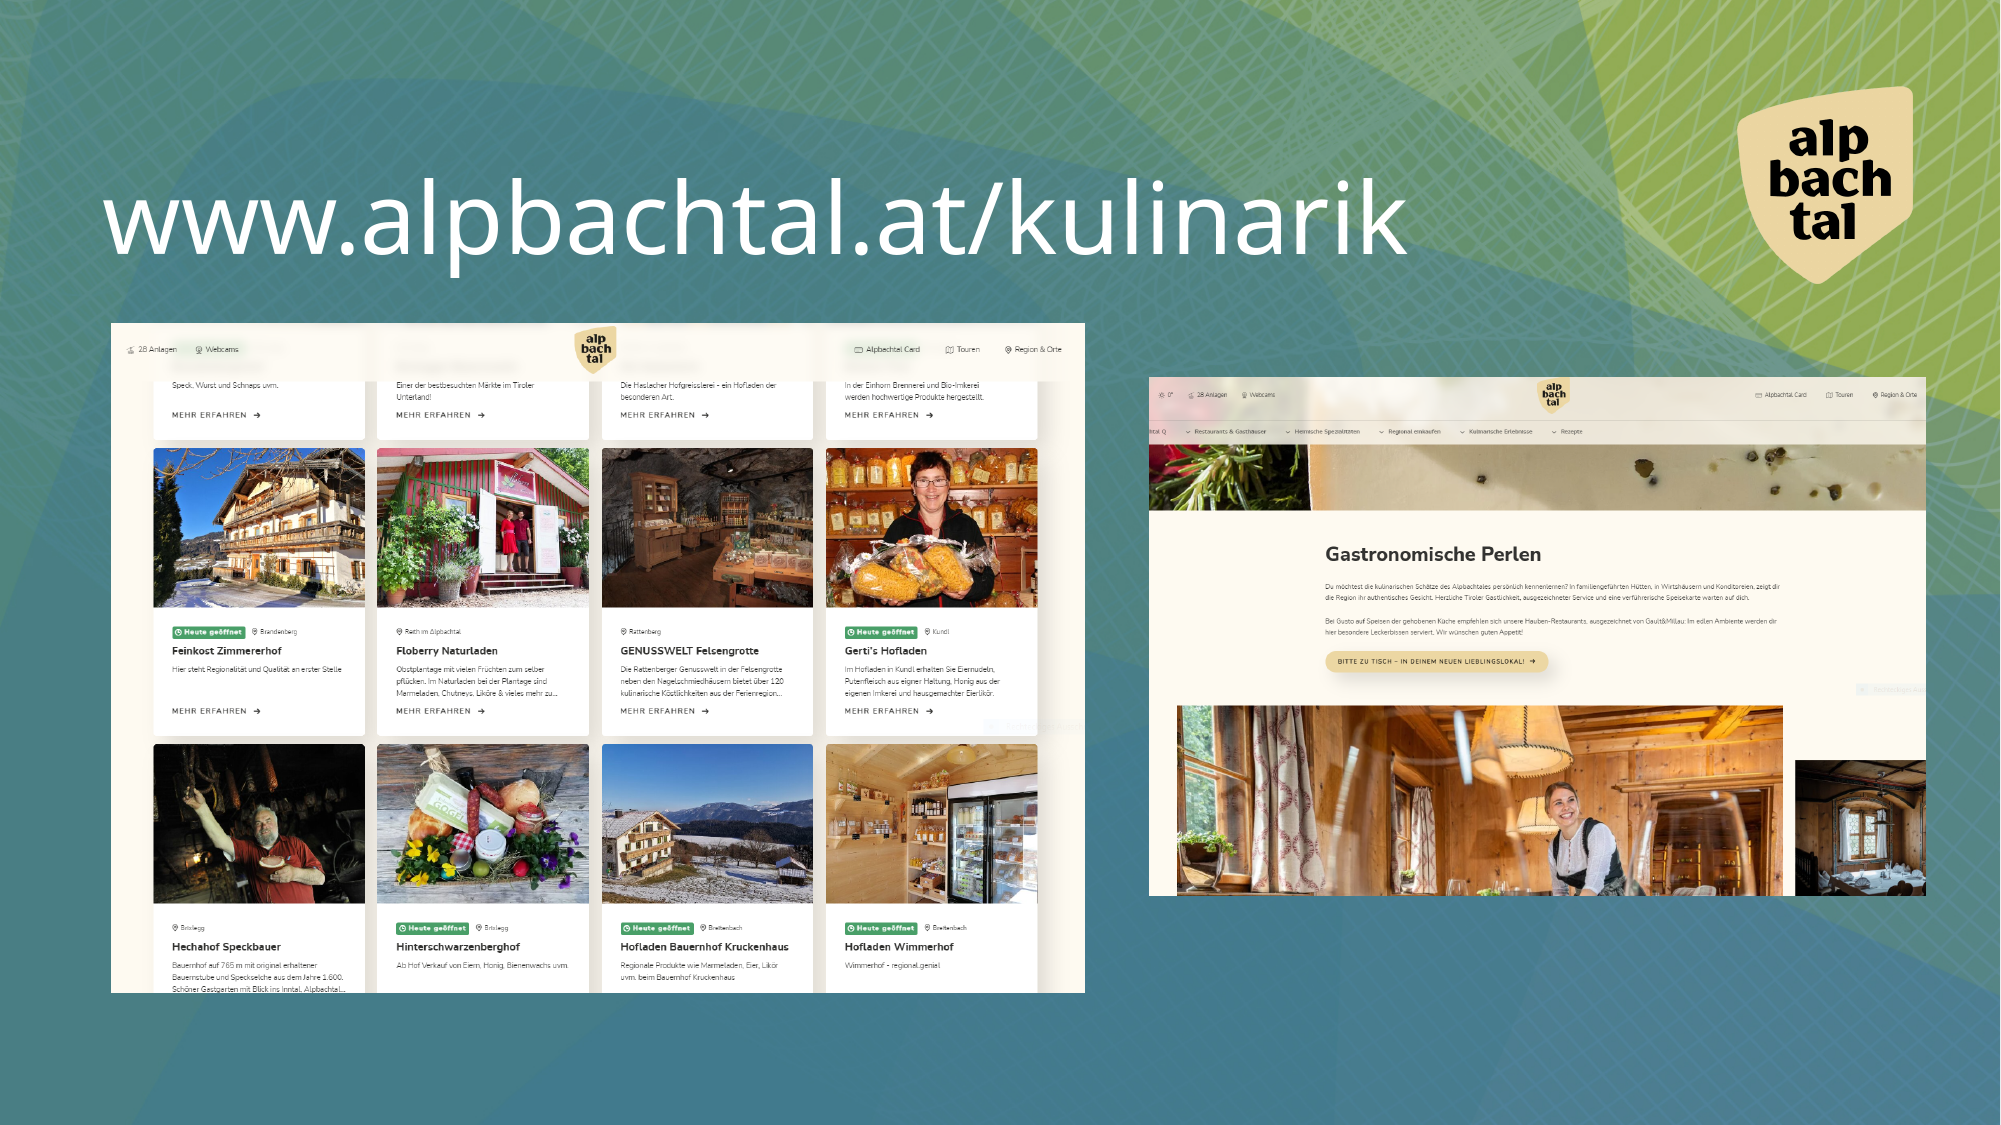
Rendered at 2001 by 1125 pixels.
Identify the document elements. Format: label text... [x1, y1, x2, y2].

title www.alpbachtal.at/kulinarik [87, 86, 1913, 342]
picture [0, 0, 2001, 1125]
